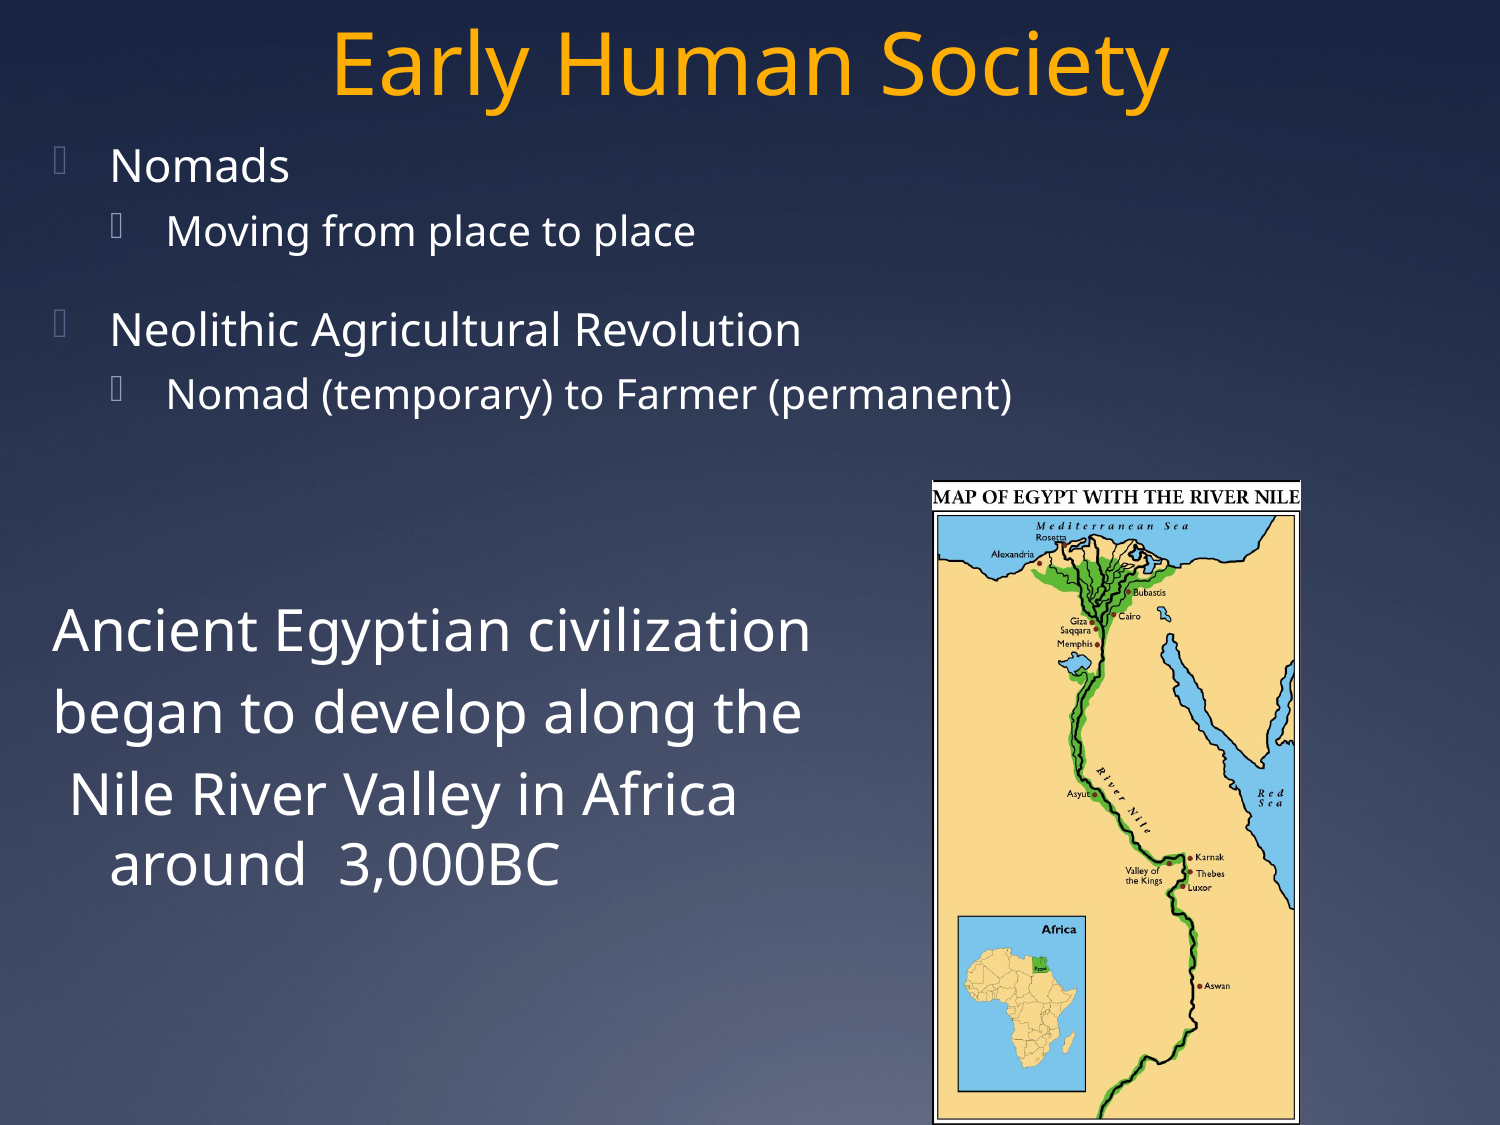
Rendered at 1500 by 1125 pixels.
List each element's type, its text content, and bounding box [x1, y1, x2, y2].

text_box Ancient Egyptian civilization began to develop along the Nile River Valley in Africa around 3,000BC [37, 586, 922, 961]
picture [931, 479, 1302, 1125]
title Early Human Society [0, 0, 1500, 130]
list Nomads Moving from place to place Neolithic Agricultural Revolution Nomad (temporary) to Farmer (permanent) [37, 129, 1464, 1005]
